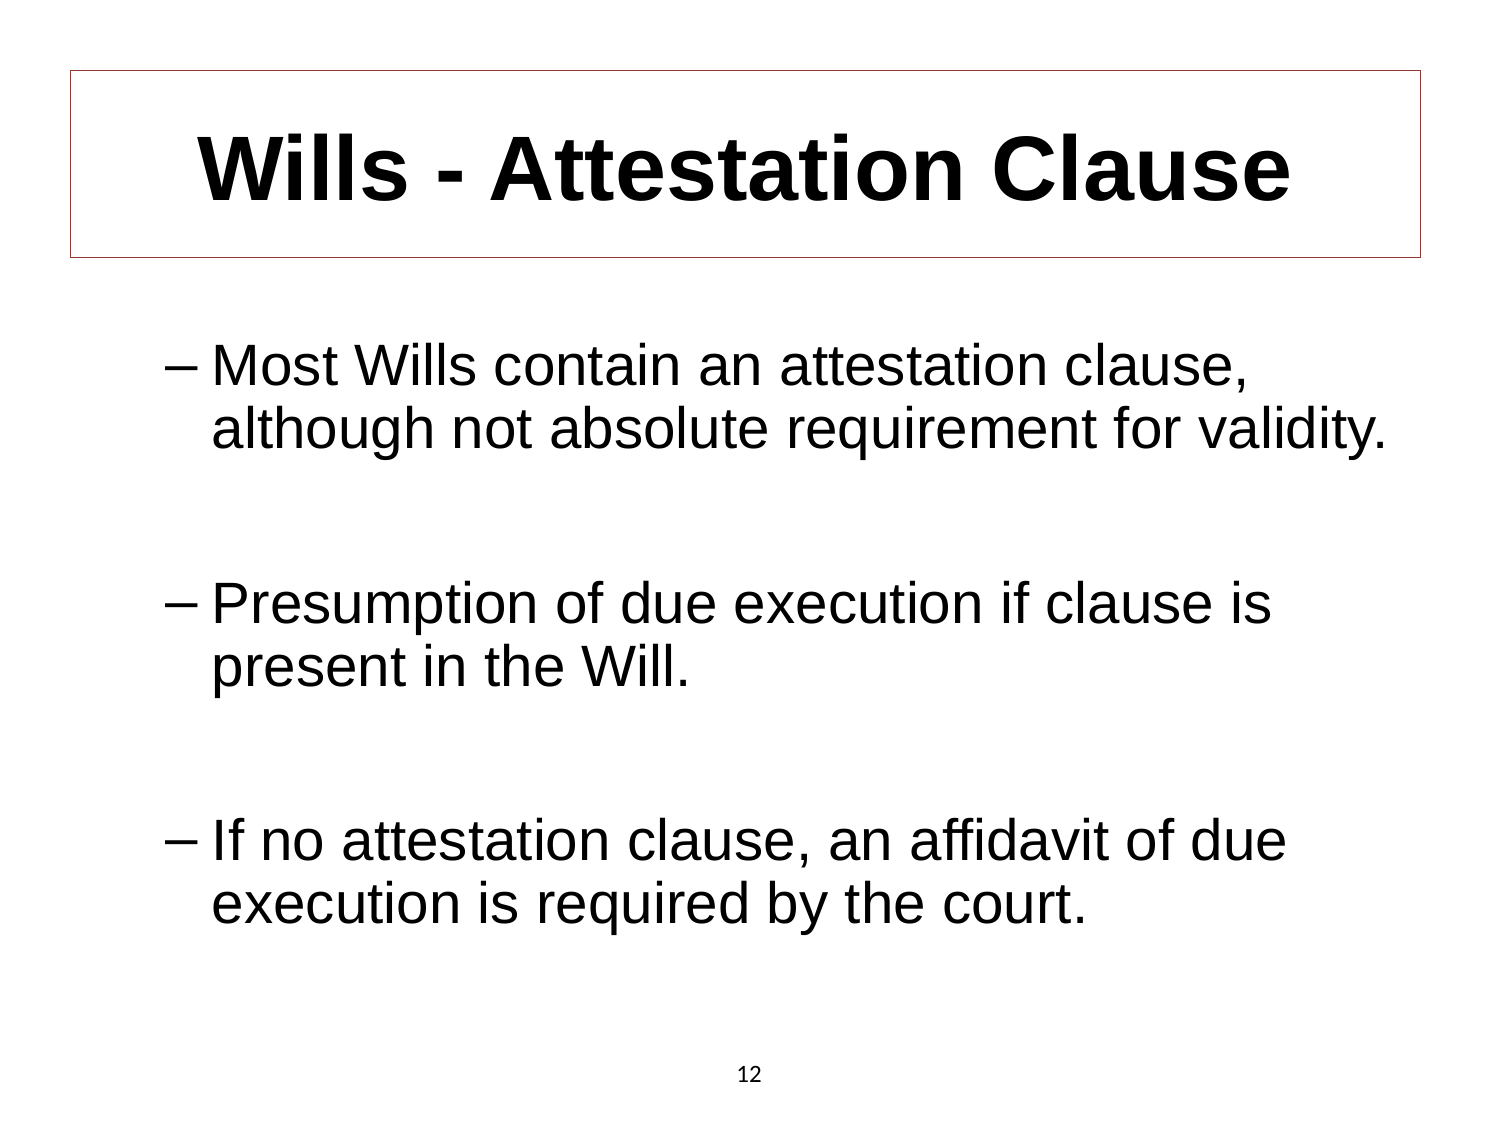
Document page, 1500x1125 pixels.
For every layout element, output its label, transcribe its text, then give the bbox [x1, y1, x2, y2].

title Wills - Attestation Clause [70, 70, 1421, 258]
slide_number 12 [574, 1042, 925, 1103]
list Most Wills contain an attestation clause, although not absolute requirement for validity. Presumption of due execution if clause is present in the Will. If no attestation clause, an affidavit of due execution is required by the court. [75, 328, 1425, 1005]
